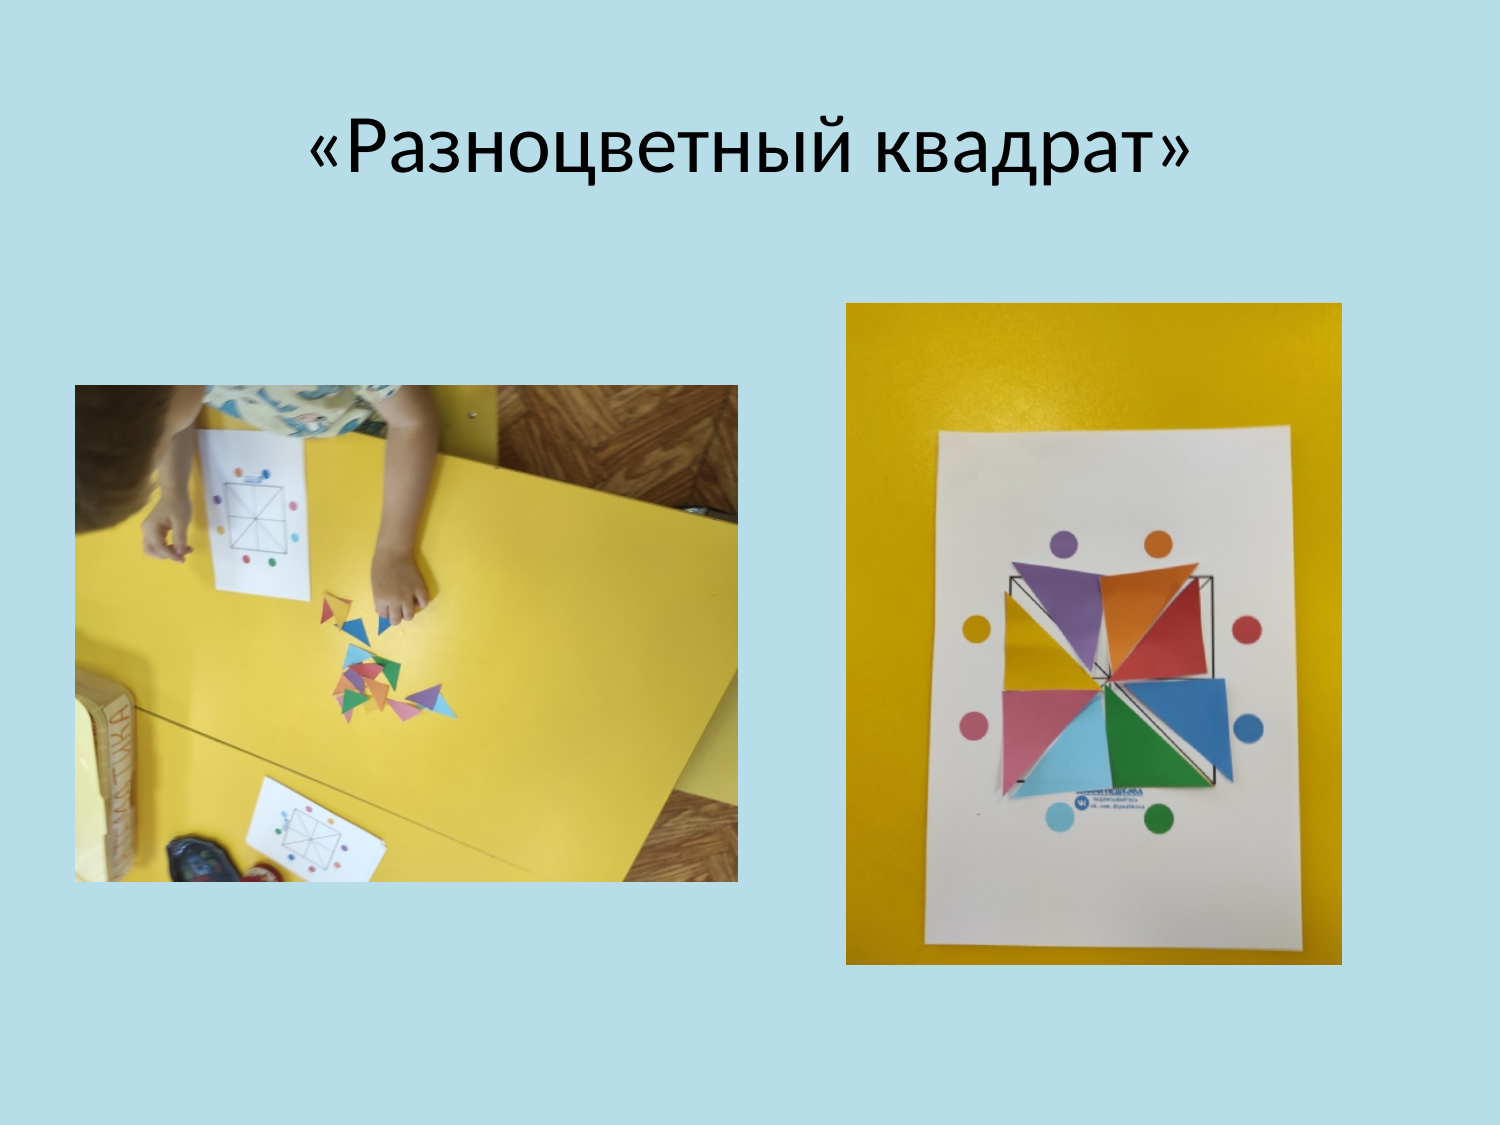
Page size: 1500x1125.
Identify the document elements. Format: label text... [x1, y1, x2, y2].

picture [846, 882, 1342, 965]
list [762, 385, 1426, 882]
picture [846, 303, 1342, 385]
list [74, 385, 738, 882]
title «Разноцветный квадрат» [75, 45, 1425, 233]
